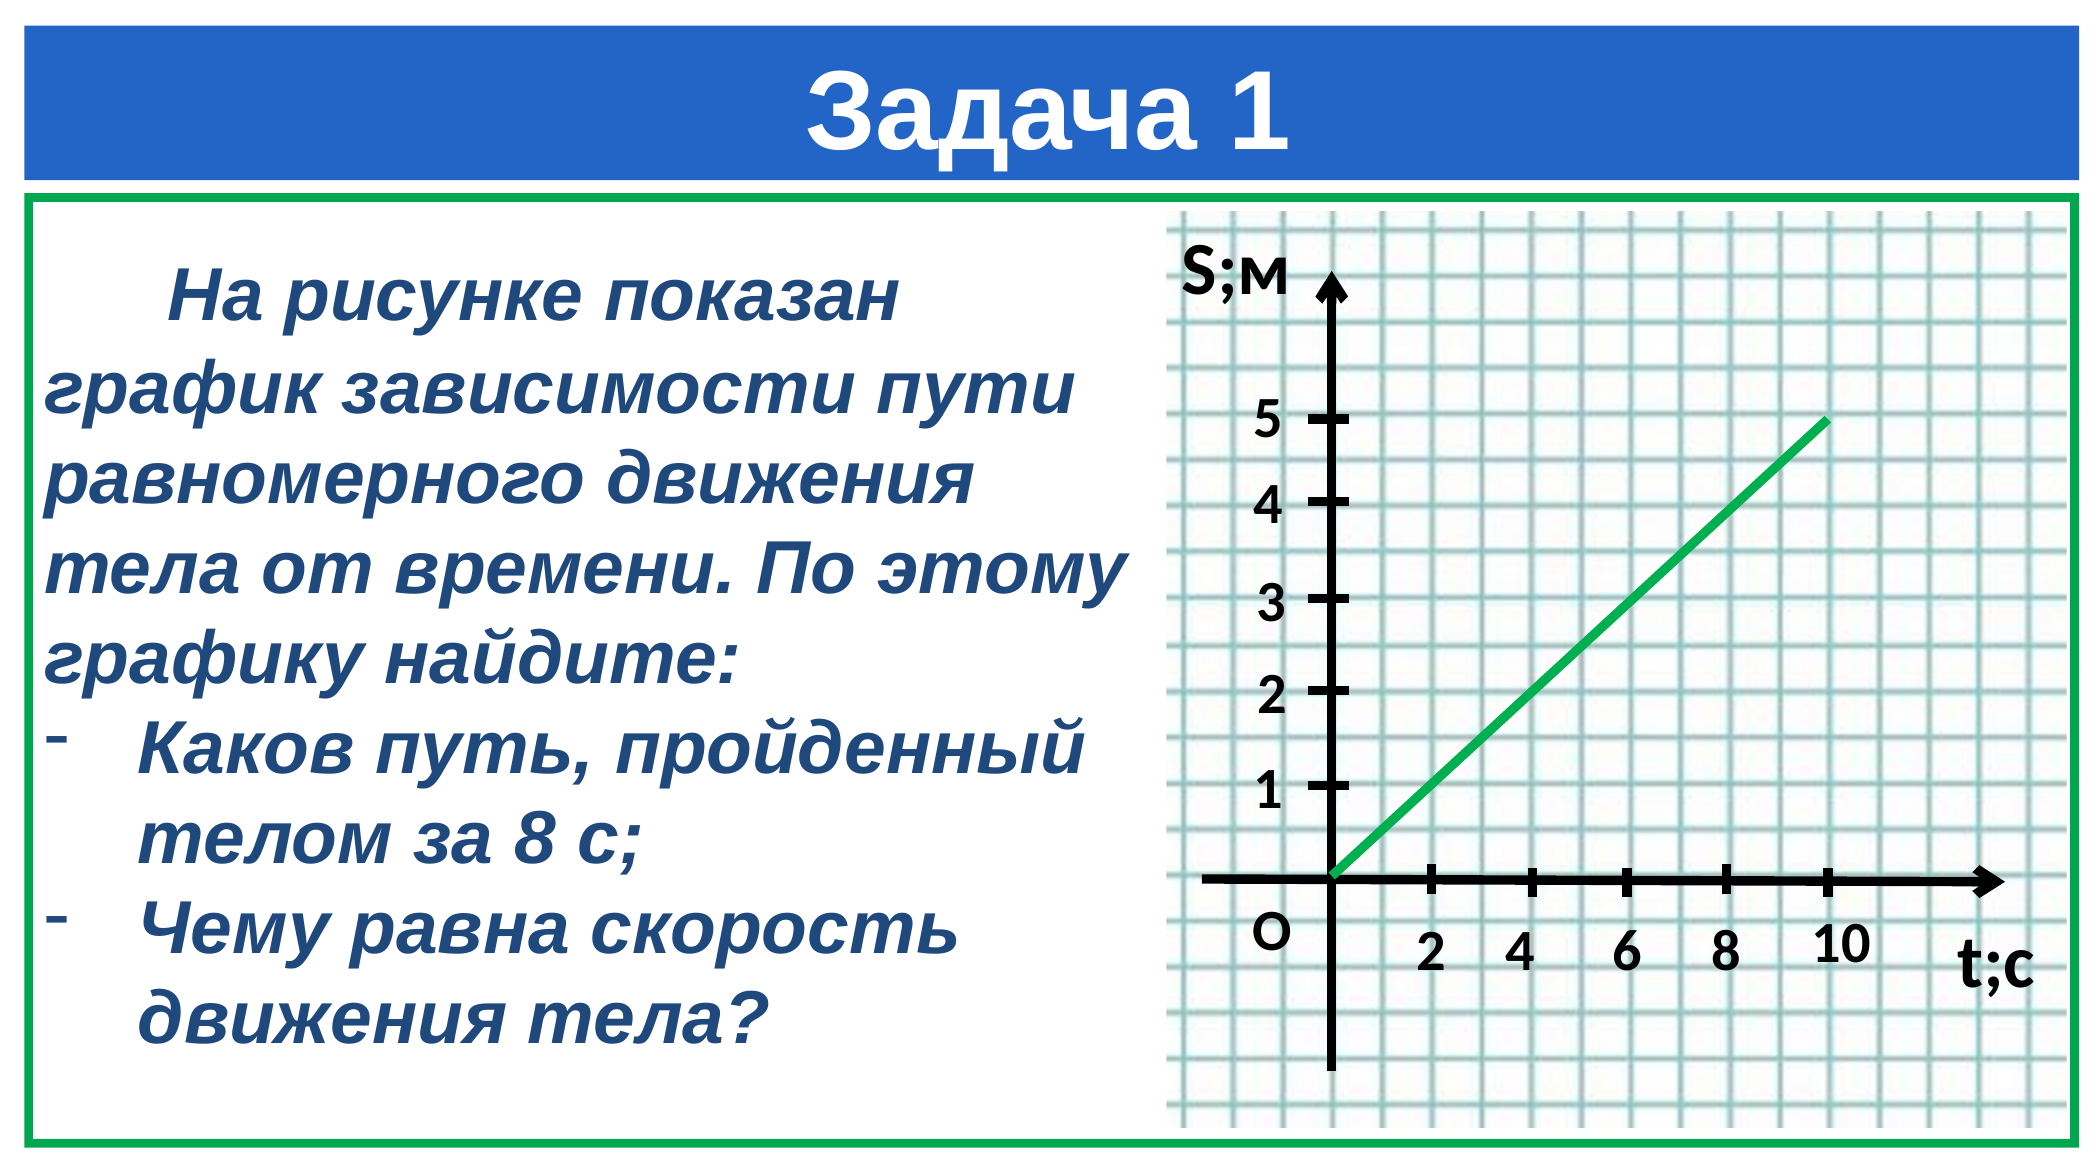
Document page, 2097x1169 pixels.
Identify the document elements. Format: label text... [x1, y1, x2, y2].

picture [1166, 211, 2067, 1128]
list На рисунке показан график зависимости пути равномерного движения тела от времени. По этому графику найдите: Каков путь, пройденный телом за 8 c; Чему равна скорость движения тела? [44, 230, 1143, 1169]
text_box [1331, 418, 1829, 877]
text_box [1201, 878, 1326, 882]
title Задача 1 [109, 36, 1988, 174]
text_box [1833, 878, 2006, 882]
